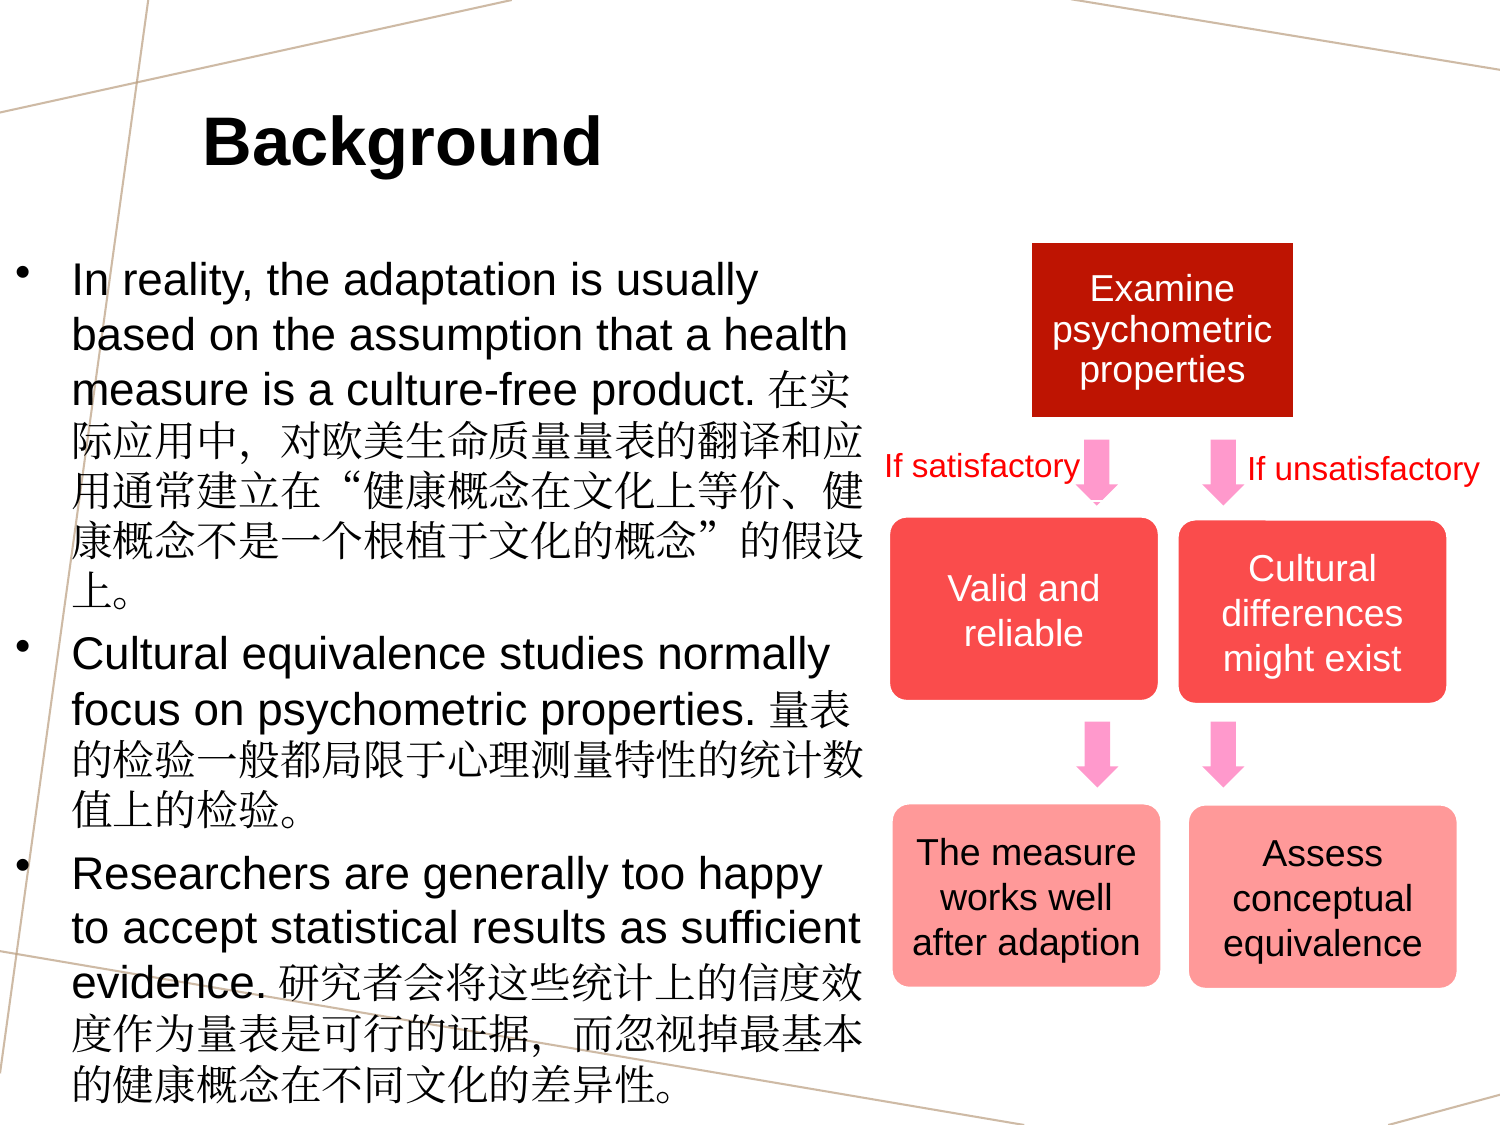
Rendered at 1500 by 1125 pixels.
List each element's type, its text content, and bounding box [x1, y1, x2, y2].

text_box Background [187, 87, 1400, 246]
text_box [869, 242, 1500, 990]
text_box In reality, the adaptation is usually based on the assumption that a health measure is a culture-free product.在实际应用中，对欧美生命质量量表的翻译和应用通常建立在“健康概念在文化上等价、健康概念不是一个根植于文化的概念”的假设上。 Cultural equivalence studies normally focus on psychometric properties.量表的检验一般都局限于心理测量特性的统计数值上的检验。 Researchers are generally too happy to accept statistical results as sufficient evidence.研究者会将这些统计上的信度效度作为量表是可行的证据，而忽视掉最基本的健康概念在不同文化的差异性。 [0, 242, 884, 1098]
